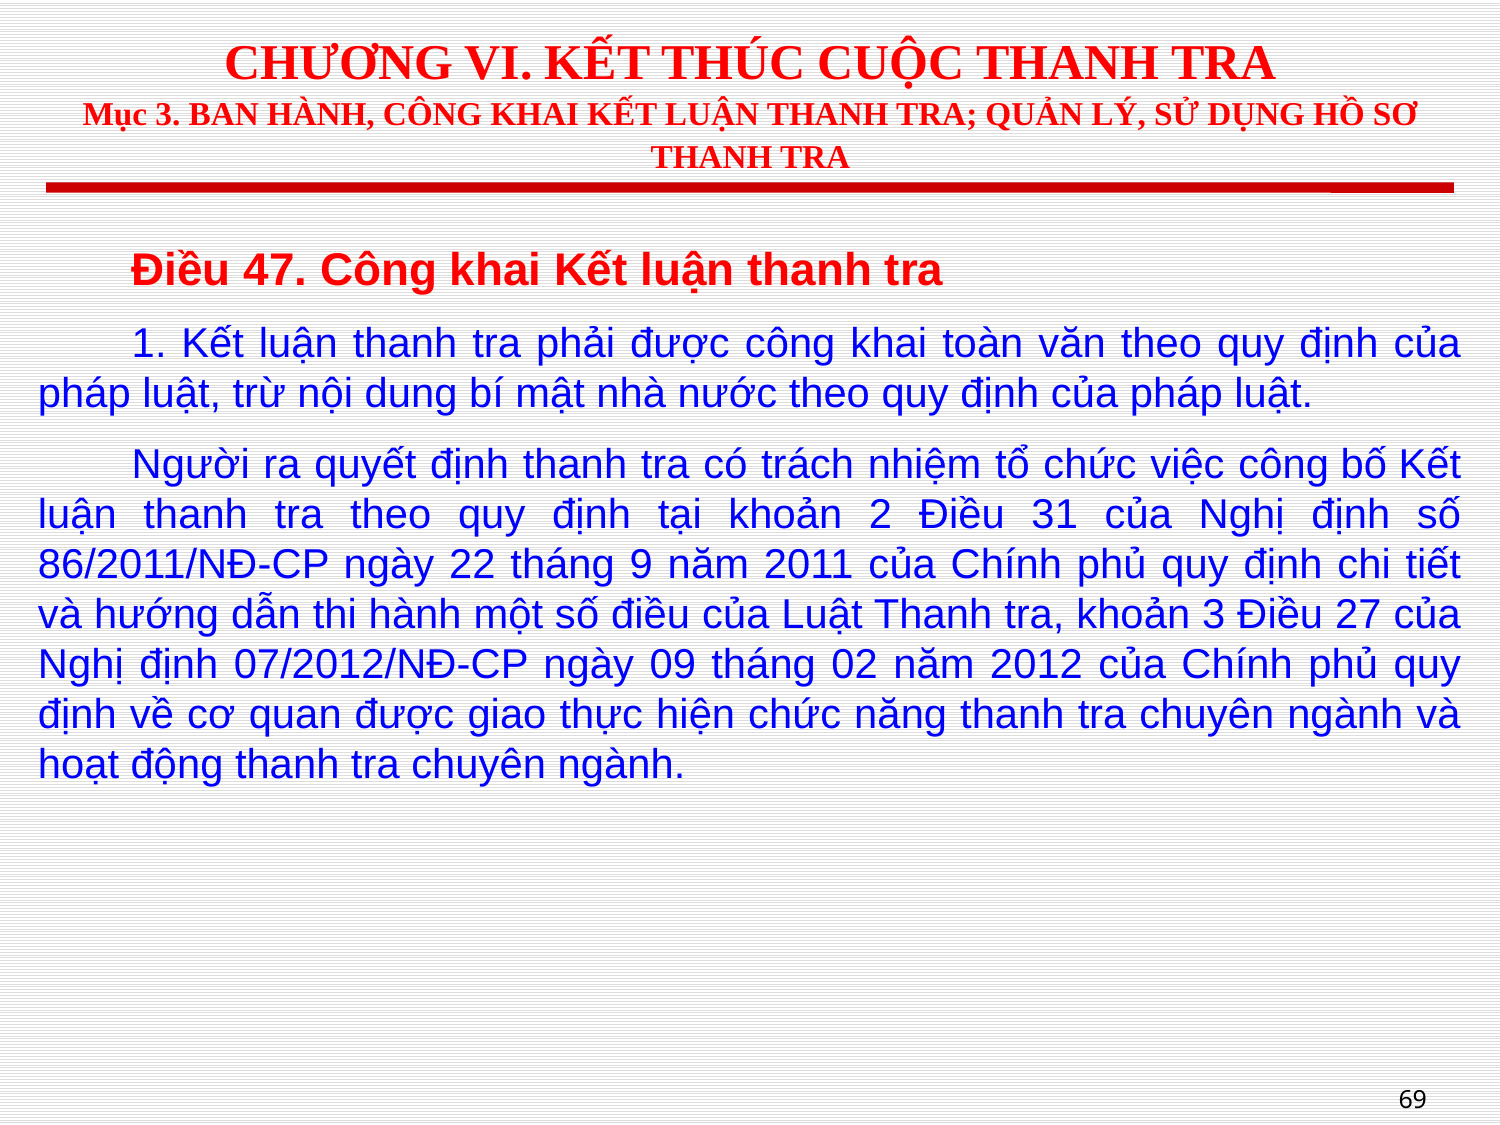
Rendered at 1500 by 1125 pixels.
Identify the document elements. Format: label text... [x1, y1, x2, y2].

title CHƯƠNG VI. KẾT THÚC CUỘC THANH TRA Mục 3. BAN HÀNH, CÔNG KHAI KẾT LUẬN THANH TRA; QUẢN LÝ, SỬ DỤNG HỒ SƠ THANH TRA [38, 24, 1463, 224]
text_box Điều 47. Công khai Kết luận thanh tra 1. Kết luận thanh tra phải được công khai toàn văn theo quy định của pháp luật, trừ nội dung bí mật nhà nước theo quy định của pháp luật. Người ra quyết định thanh tra có trách nhiệm tổ chức việc công bố Kết luận thanh tra theo quy định tại khoản 2 Điều 31 của Nghị định số 86/2011/NĐ-CP ngày 22 tháng 9 năm 2011 của Chính phủ quy định chi tiết và hướng dẫn thi hành một số điều của Luật Thanh tra, khoản 3 Điều 27 của Nghị định 07/2012/NĐ-CP ngày 09 tháng 02 năm 2012 của Chính phủ quy định về cơ quan được giao thực hiện chức năng thanh tra chuyên ngành và hoạt động thanh tra chuyên ngành. [23, 224, 1477, 1125]
